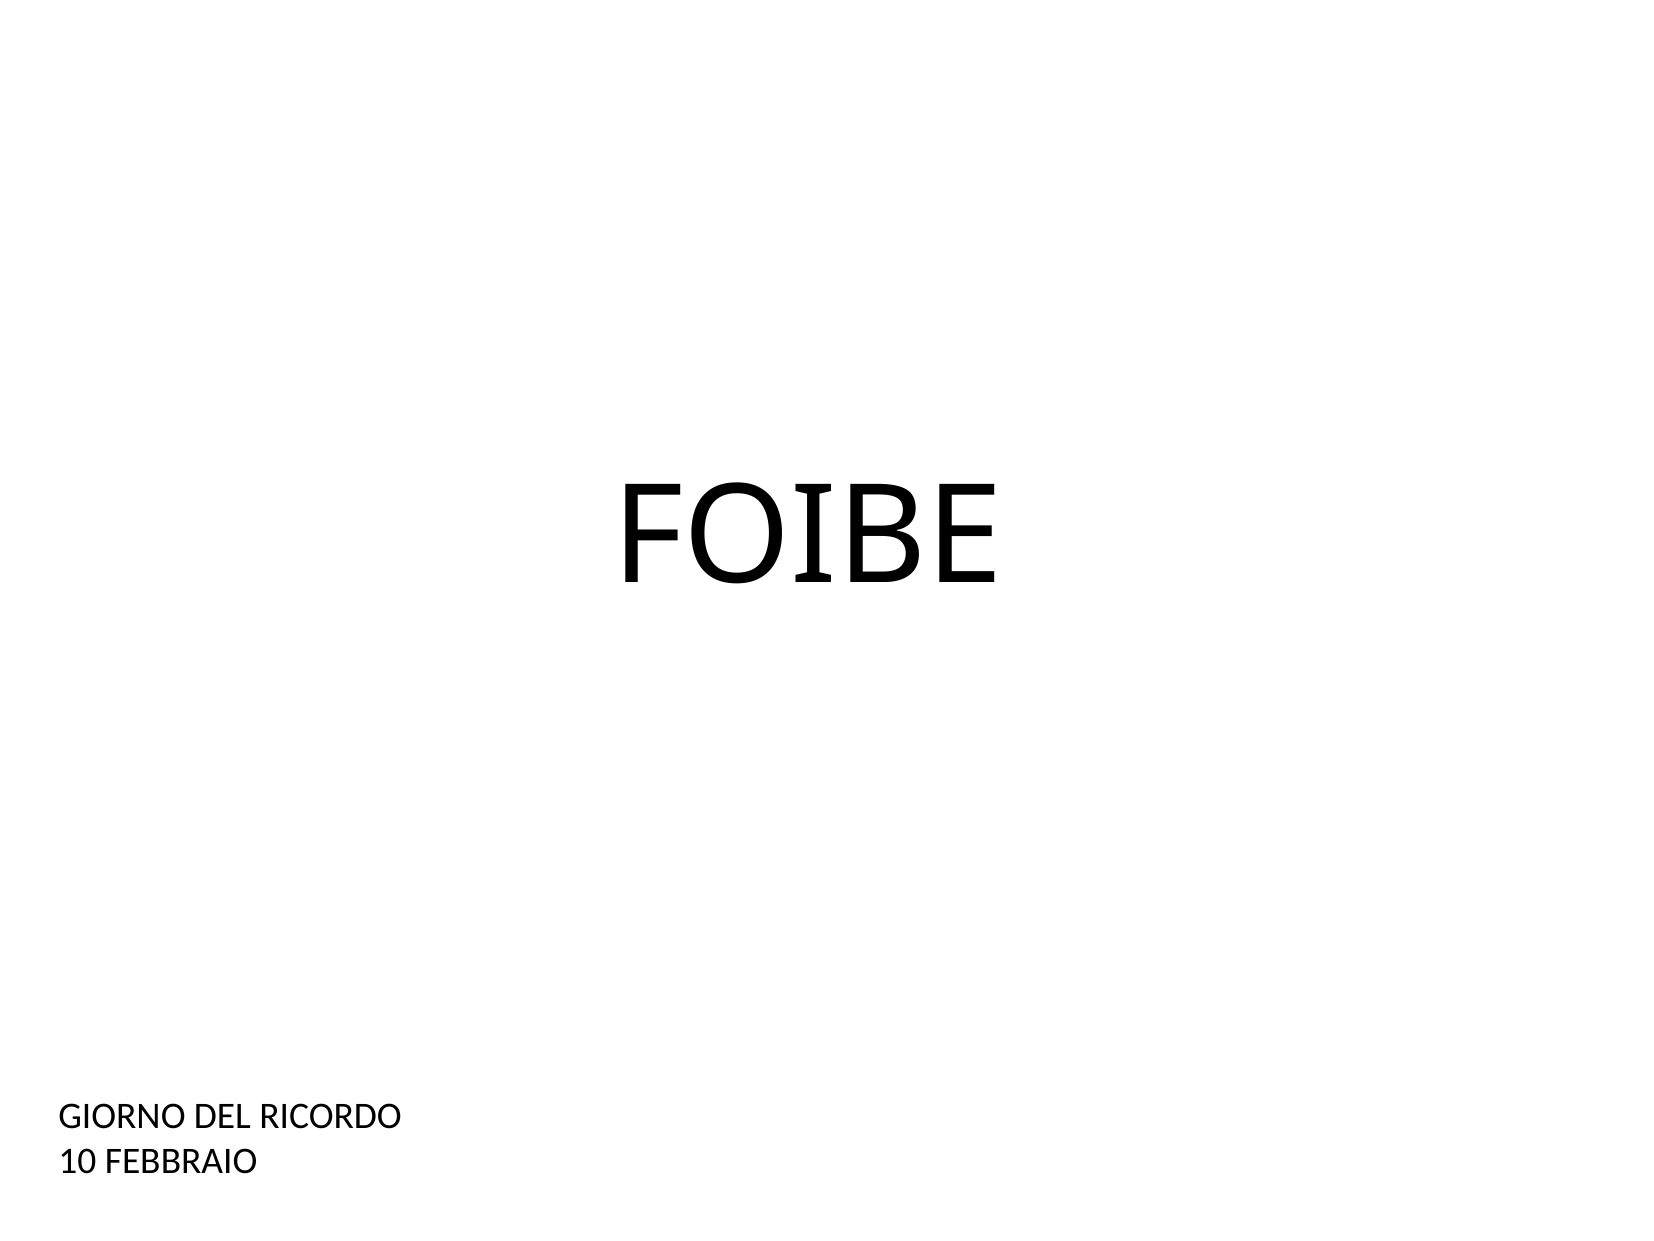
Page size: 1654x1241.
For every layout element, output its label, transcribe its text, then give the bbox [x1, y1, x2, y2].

subtitle FOIBE [63, 167, 1552, 887]
text_box GIORNO DEL RICORDO 10 FEBBRAIO [43, 1083, 1167, 1189]
